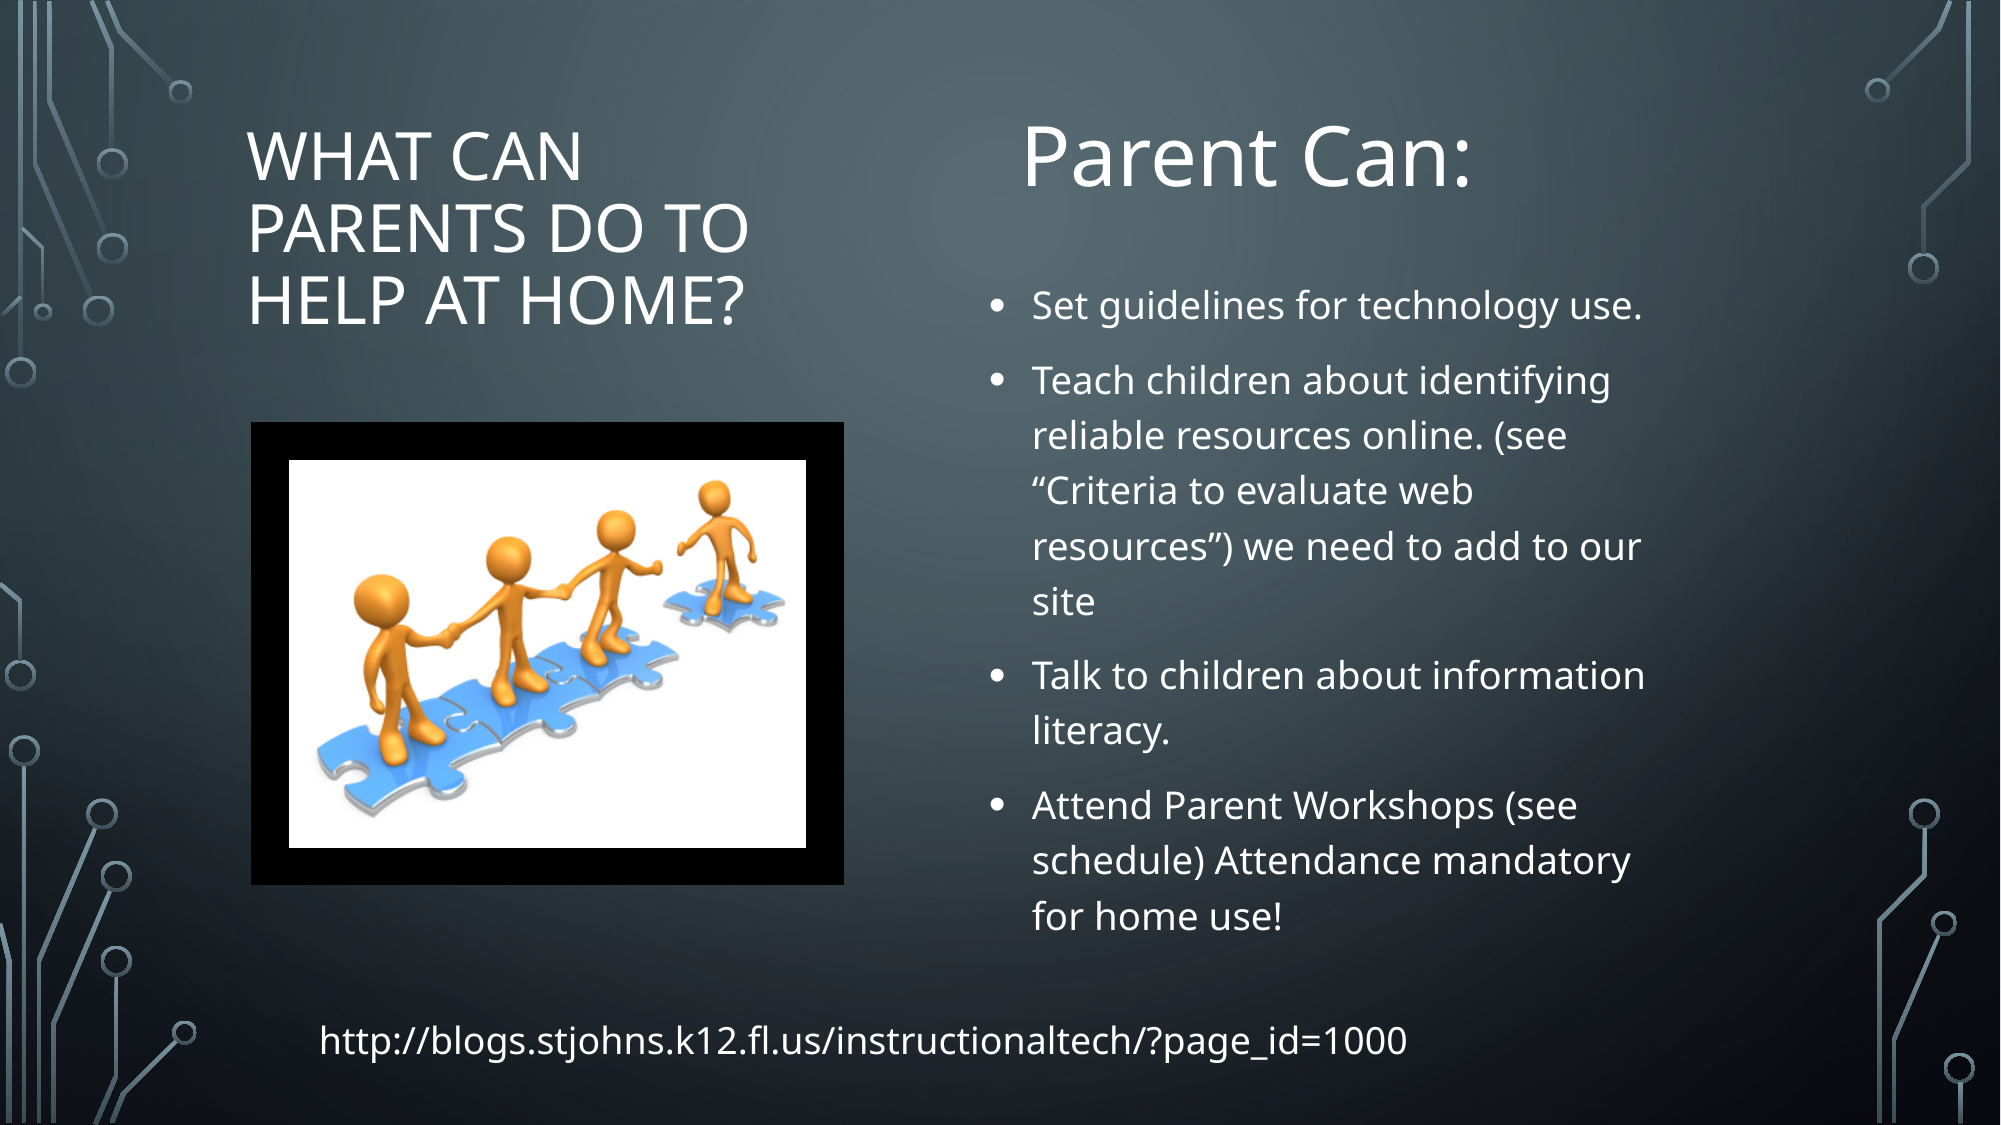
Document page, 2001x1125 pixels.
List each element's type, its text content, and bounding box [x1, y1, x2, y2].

text_box Parent Can: [1006, 96, 1489, 211]
title What can parents do to help at home? [231, 77, 864, 347]
list Set guidelines for technology use. Teach children about identifying reliable resources online. (see “Criteria to evaluate web resources”) we need to add to our site Talk to children about information literacy. Attend Parent Workshops (see schedule) Attendance mandatory for home use! [973, 264, 1671, 987]
text_box http://blogs.stjohns.k12.fl.us/instructionaltech/?page_id=1000 [304, 1009, 1424, 1070]
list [288, 459, 807, 848]
